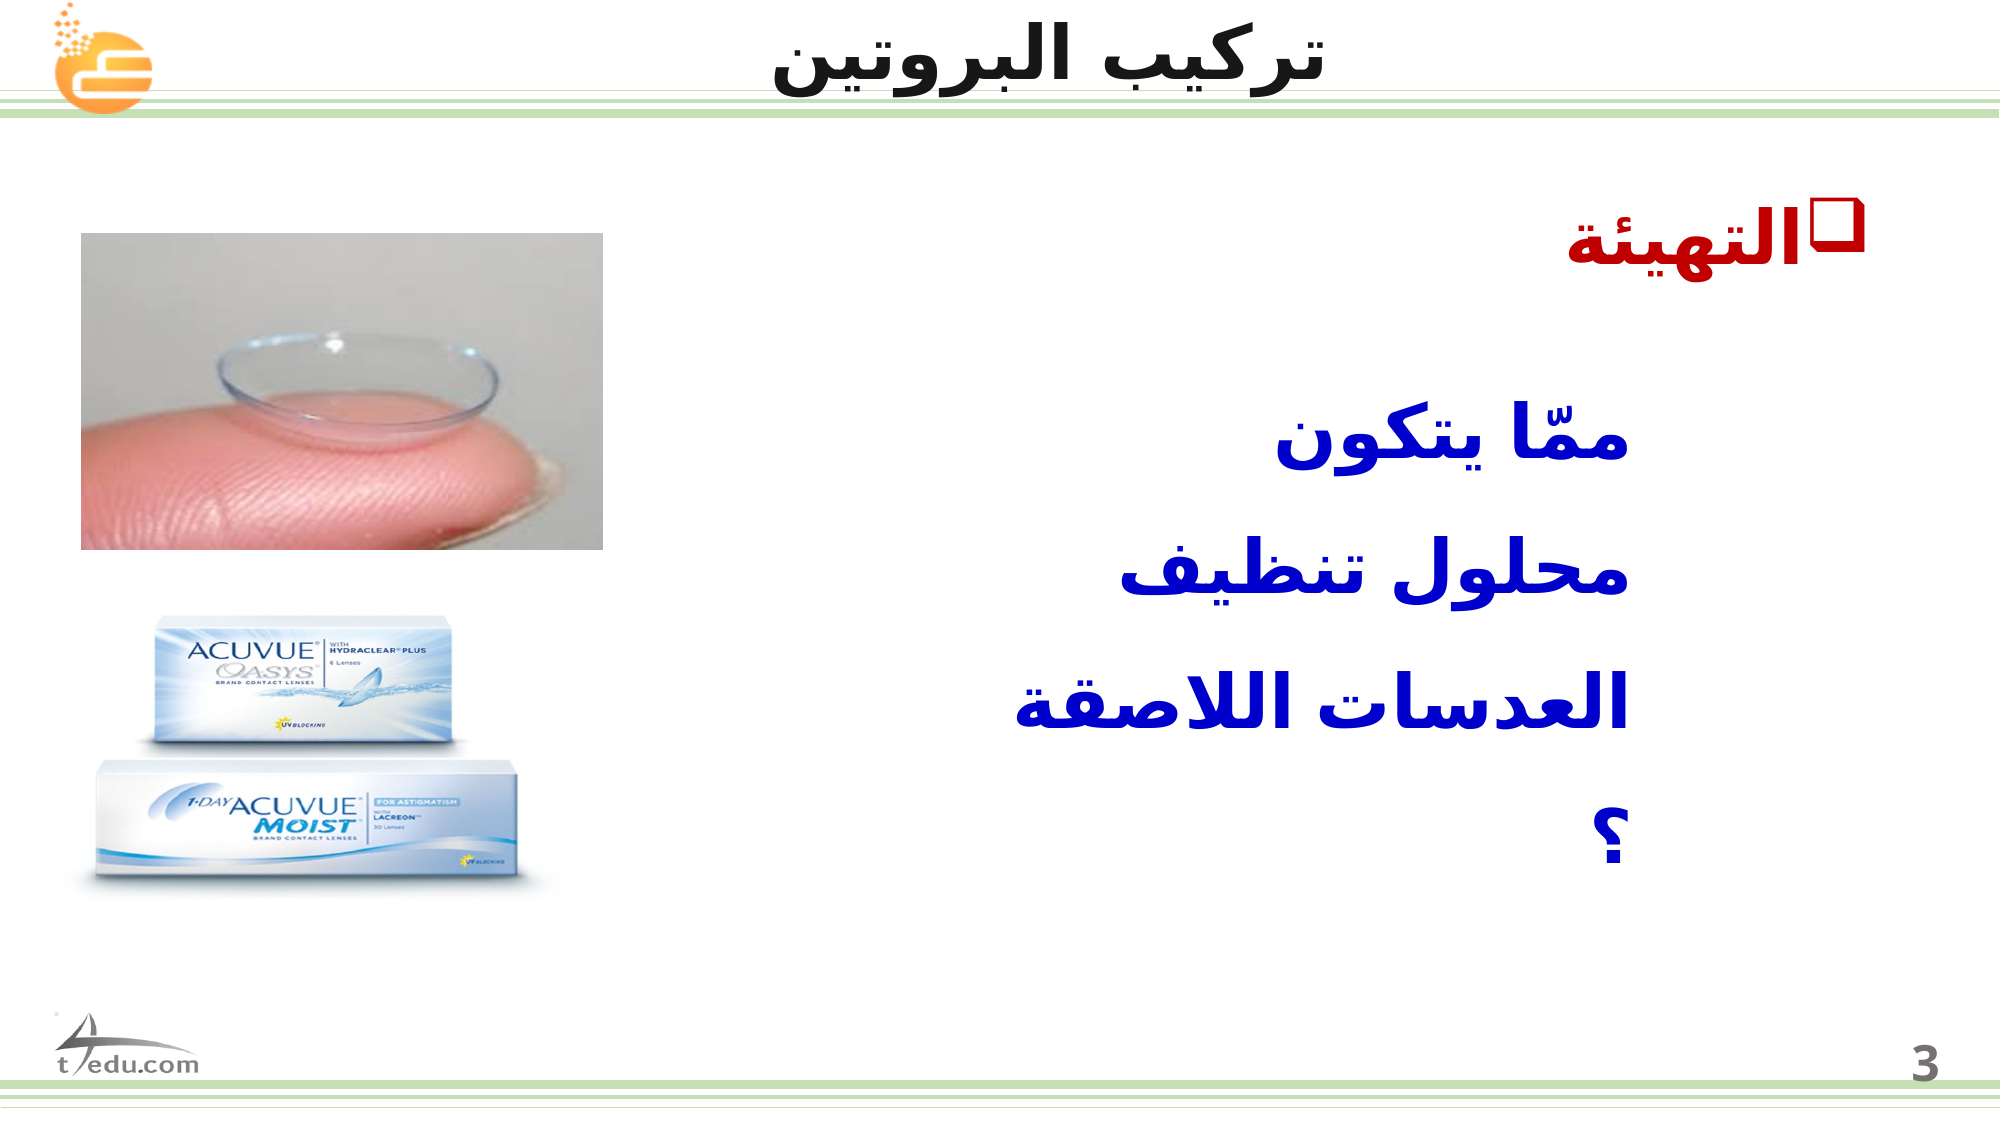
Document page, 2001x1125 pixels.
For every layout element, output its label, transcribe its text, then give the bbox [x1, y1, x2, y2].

text_box تركيب البروتين [641, 0, 1458, 90]
picture [48, 2, 153, 114]
picture [44, 564, 570, 944]
picture [44, 1010, 203, 1076]
picture [81, 233, 603, 550]
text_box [0, 90, 2000, 1108]
